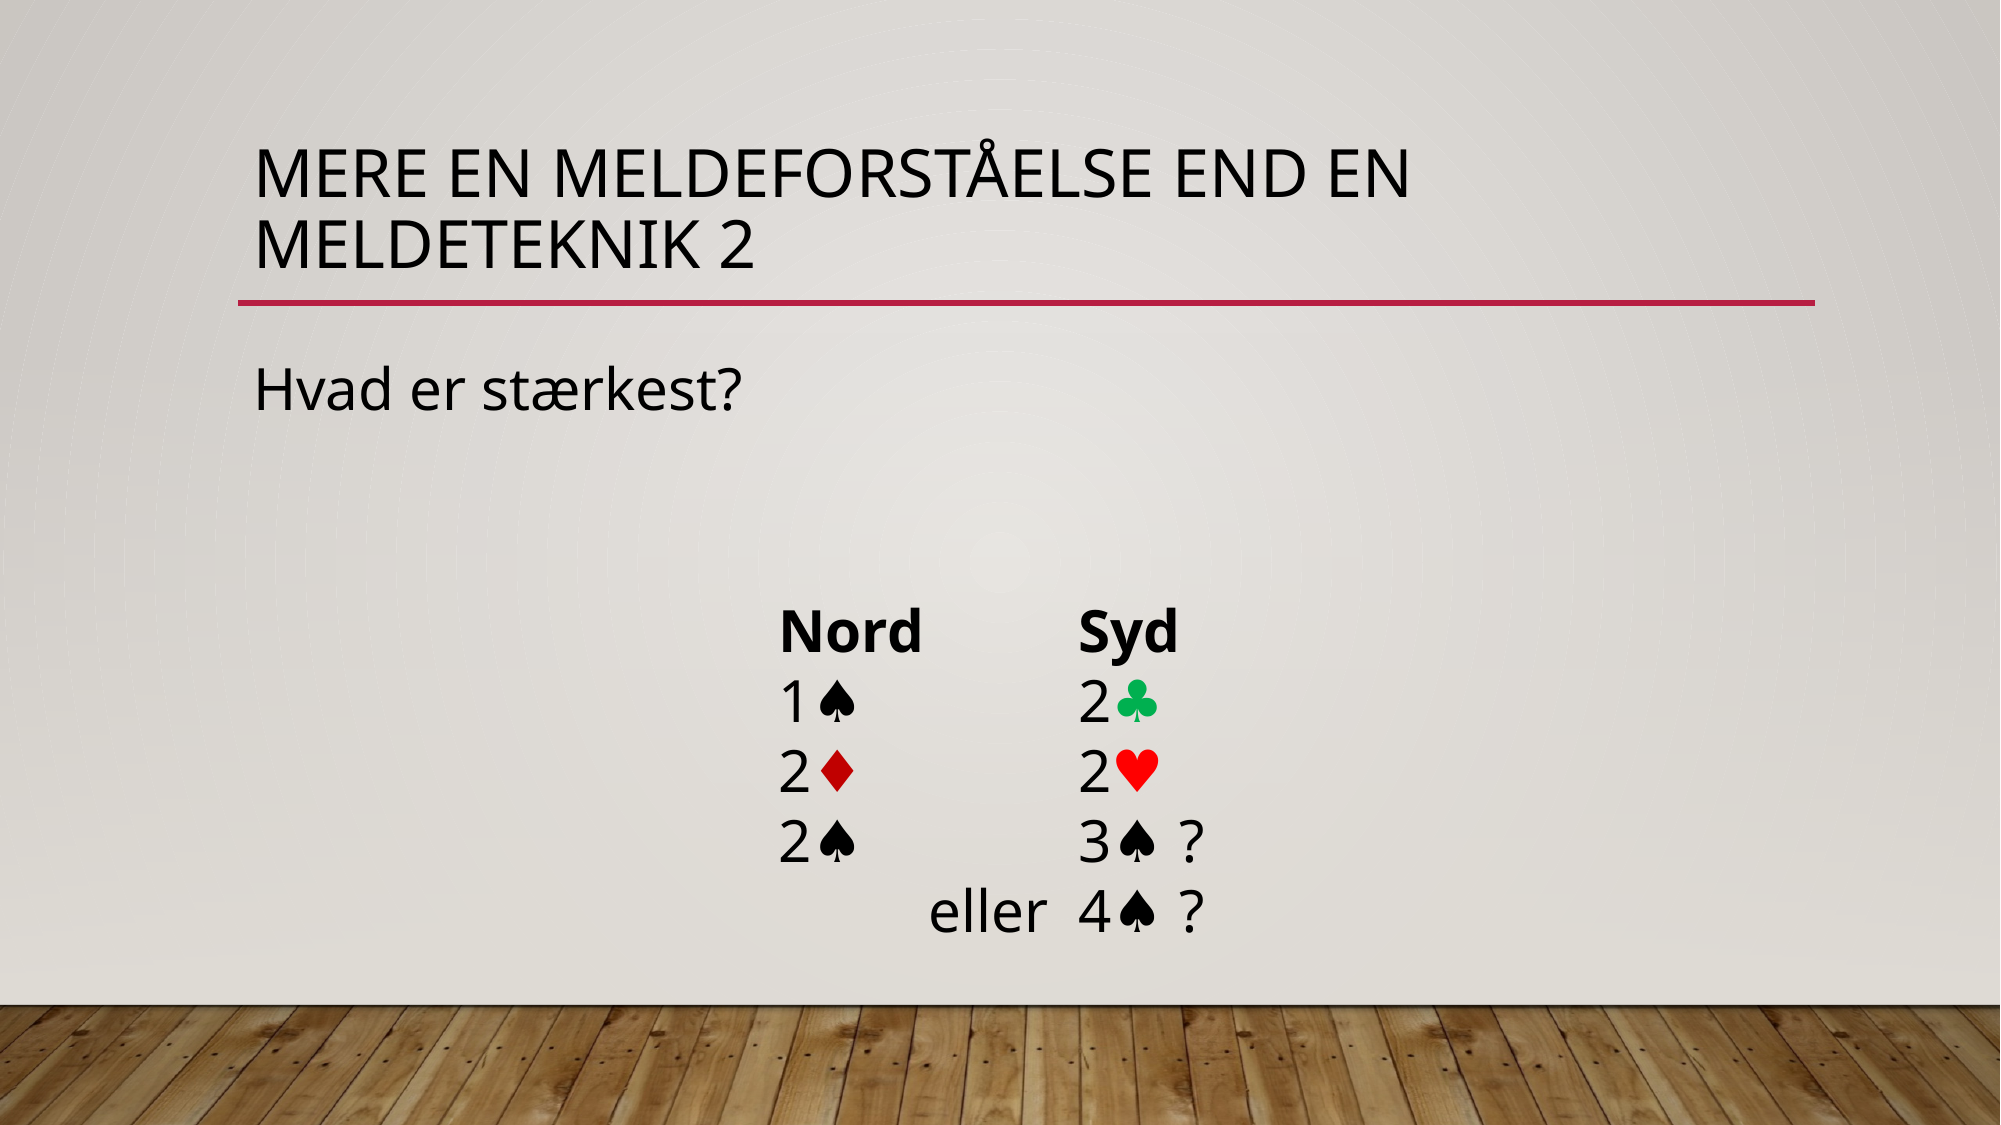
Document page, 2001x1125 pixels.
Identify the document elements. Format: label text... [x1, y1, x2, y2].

picture [0, 1005, 2000, 1125]
title Mere en meldeforståelse end en meldeteknik 2 [238, 131, 1814, 305]
list Hvad er stærkest? [238, 330, 1814, 963]
text_box Nord Syd 1♠︎ 2♣︎ 2♦︎ 2♥︎ 2♠︎ 3♠︎ ? eller 4♠︎ ? [763, 587, 1236, 1067]
